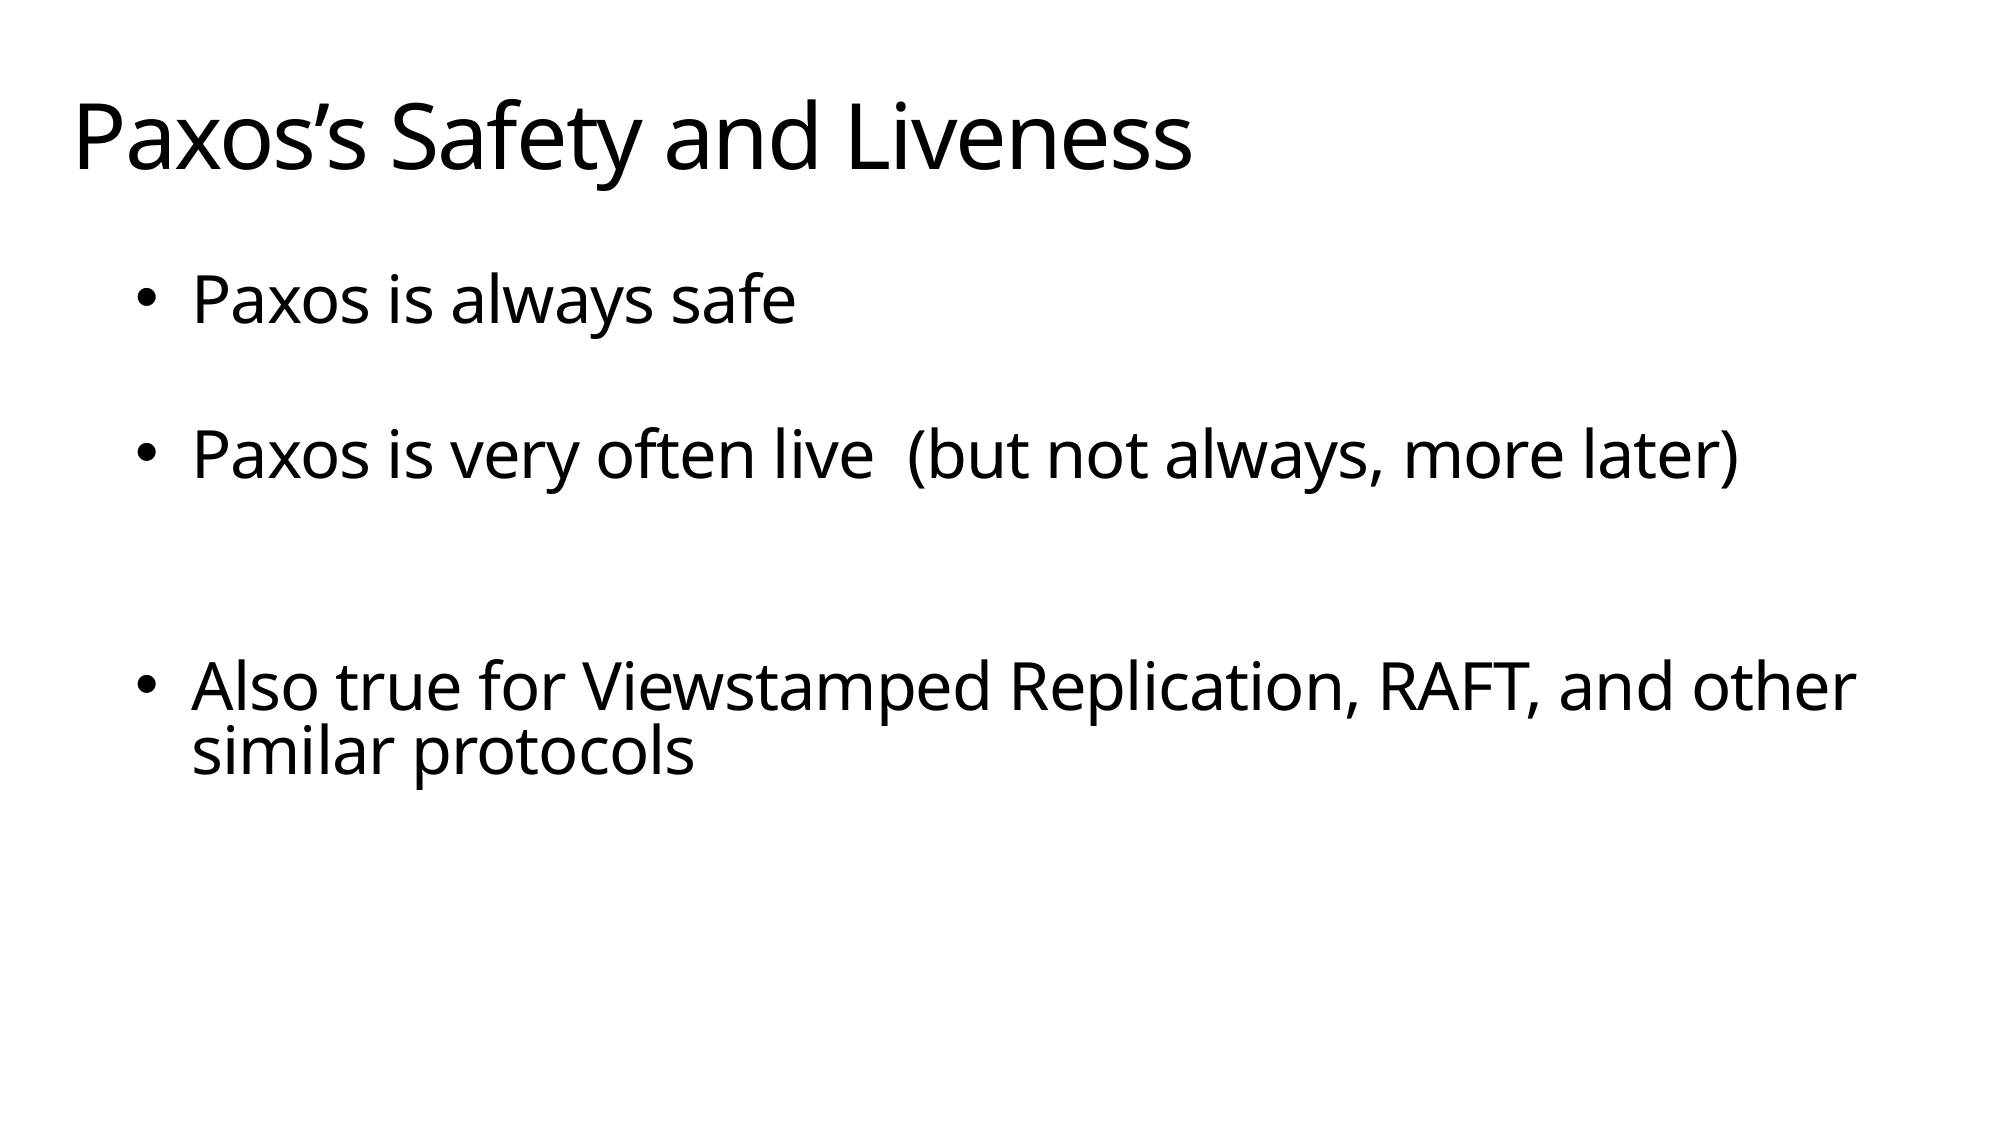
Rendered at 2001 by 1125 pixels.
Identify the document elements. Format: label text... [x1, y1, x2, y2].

title Paxos’s Safety and Liveness [56, 19, 1951, 196]
list Paxos is always safe Paxos is very often live (but not always, more later) Also true for Viewstamped Replication, RAFT, and other similar protocols [129, 266, 1951, 1063]
